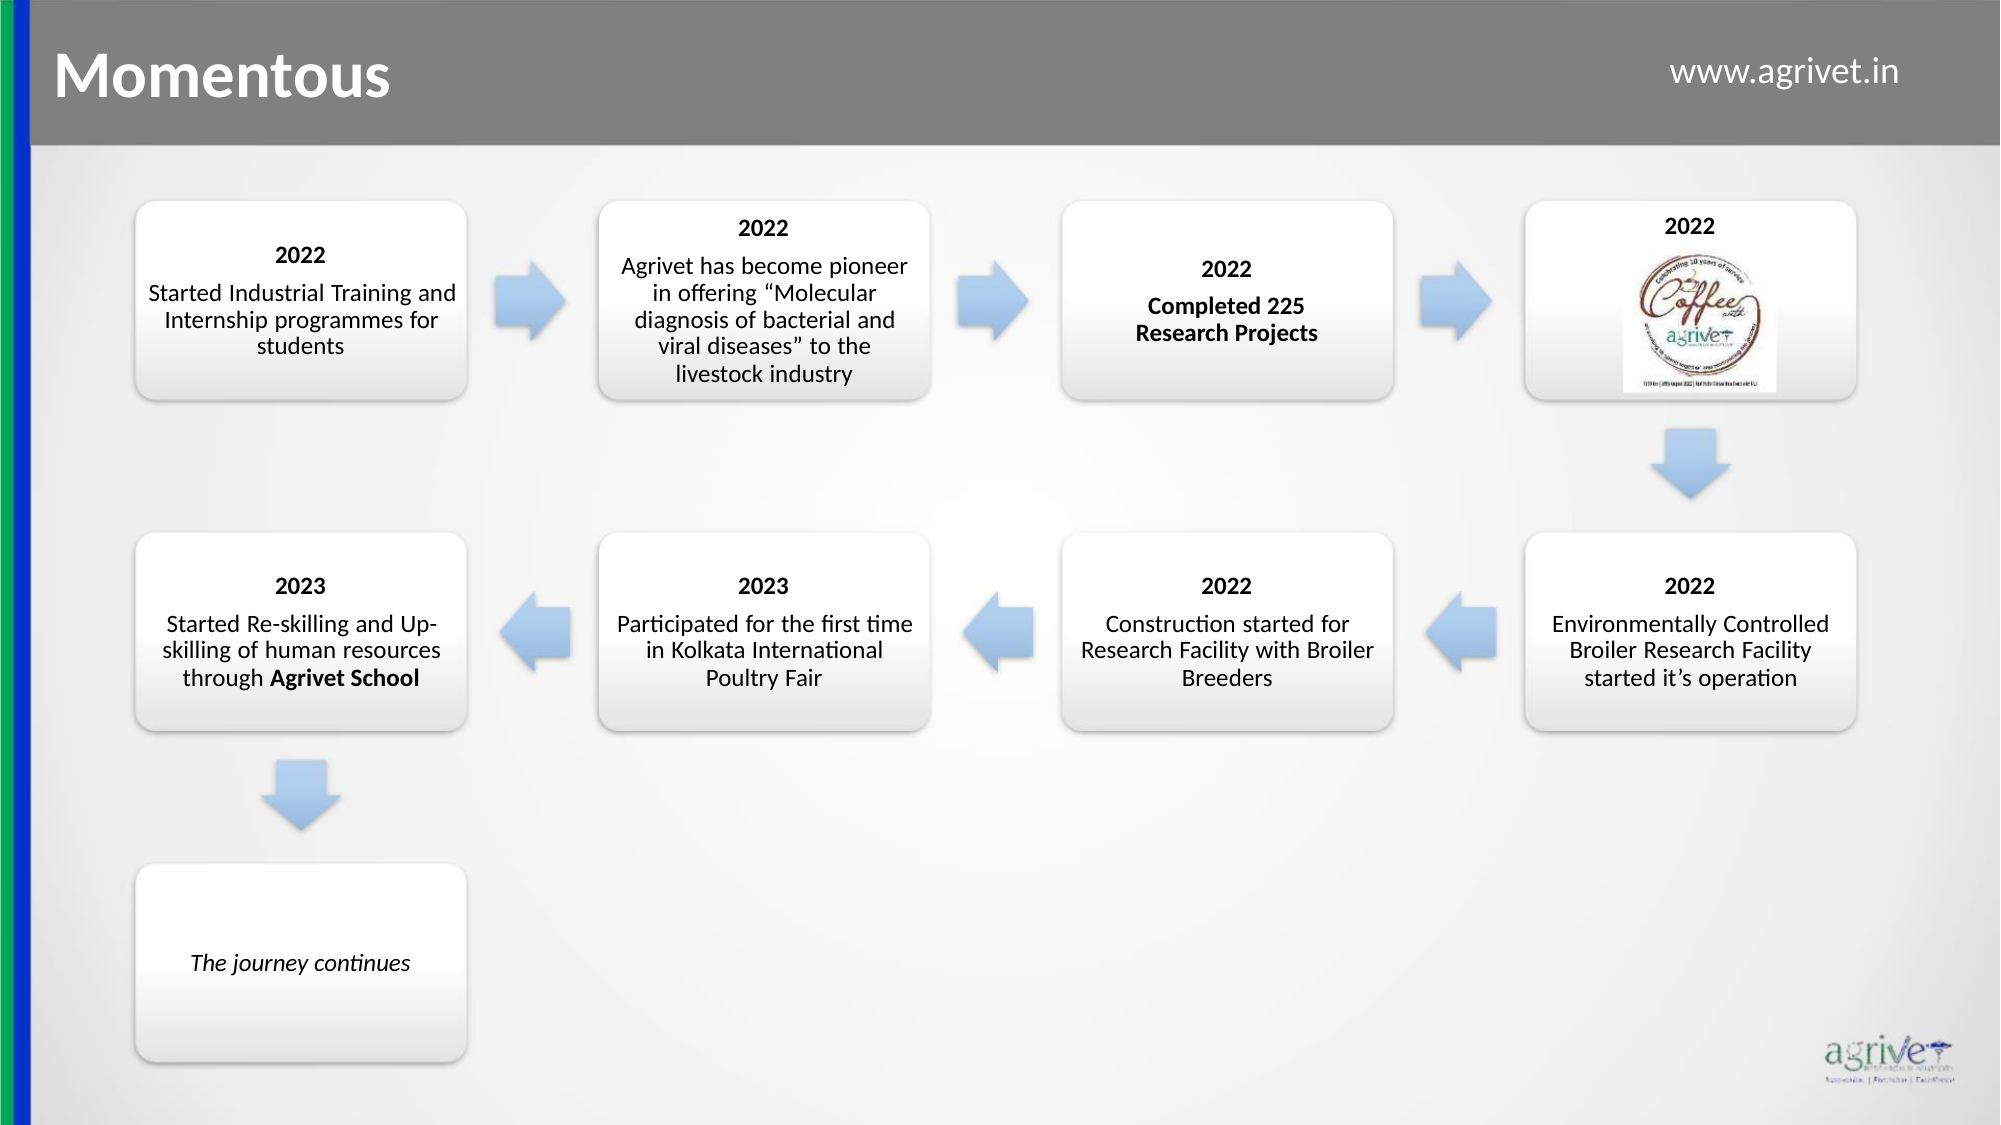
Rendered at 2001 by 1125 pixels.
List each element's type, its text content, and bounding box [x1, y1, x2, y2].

text_box 2022 [1201, 257, 1278, 283]
text_box www.agrivet.in [1669, 53, 1928, 92]
text_box Started Industrial Training and Internship programmes for students [148, 281, 482, 361]
text_box Momentous [53, 43, 418, 111]
text_box 2022 [1664, 214, 1741, 240]
text_box 2022 [1664, 574, 1741, 600]
text_box Completed 225 Research Projects [1135, 294, 1345, 347]
text_box 2023 [274, 574, 351, 600]
text_box 2022 [738, 216, 814, 242]
text_box Agrivet has become pioneer in offering “Molecular diagnosis of bacterial and viral diseases” to the livestock industry [621, 254, 932, 388]
text_box Construction started for Research Facility with Broiler Breeders [1081, 611, 1400, 692]
text_box Participated for the first time in Kolkata International Poultry Fair [617, 611, 938, 692]
text_box 2022 [1201, 574, 1278, 600]
text_box Environmentally Controlled Broiler Research Facility started it’s operation [1552, 611, 1856, 692]
text_box [0, 0, 2000, 1125]
text_box Started Re-skilling and Up- skilling of human resources through Agrivet School [162, 611, 464, 692]
text_box The journey continues [190, 951, 438, 977]
text_box 2022 [274, 243, 351, 269]
text_box 2023 [738, 574, 814, 600]
